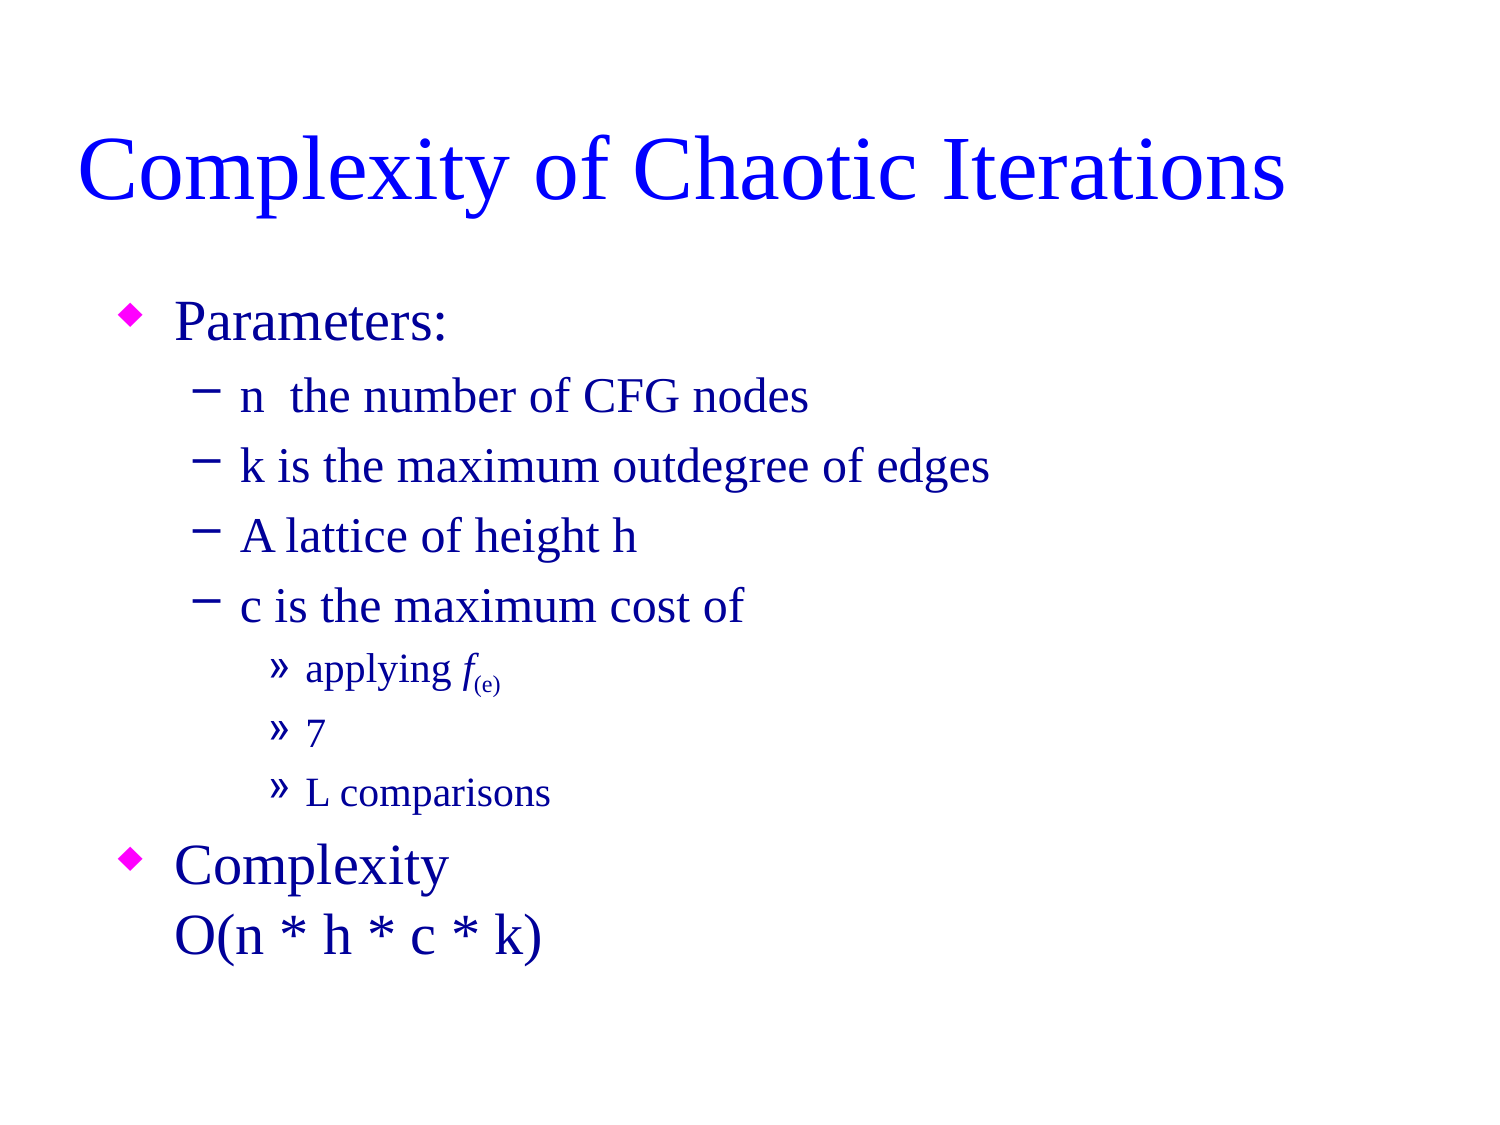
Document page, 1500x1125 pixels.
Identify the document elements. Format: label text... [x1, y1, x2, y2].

title Complexity of Chaotic Iterations [62, 43, 1338, 226]
list Parameters: n the number of CFG nodes k is the maximum outdegree of edges A lattice of height h c is the maximum cost of applying f(e)  L comparisons Complexity O(n * h * c * k) [102, 274, 1371, 1081]
